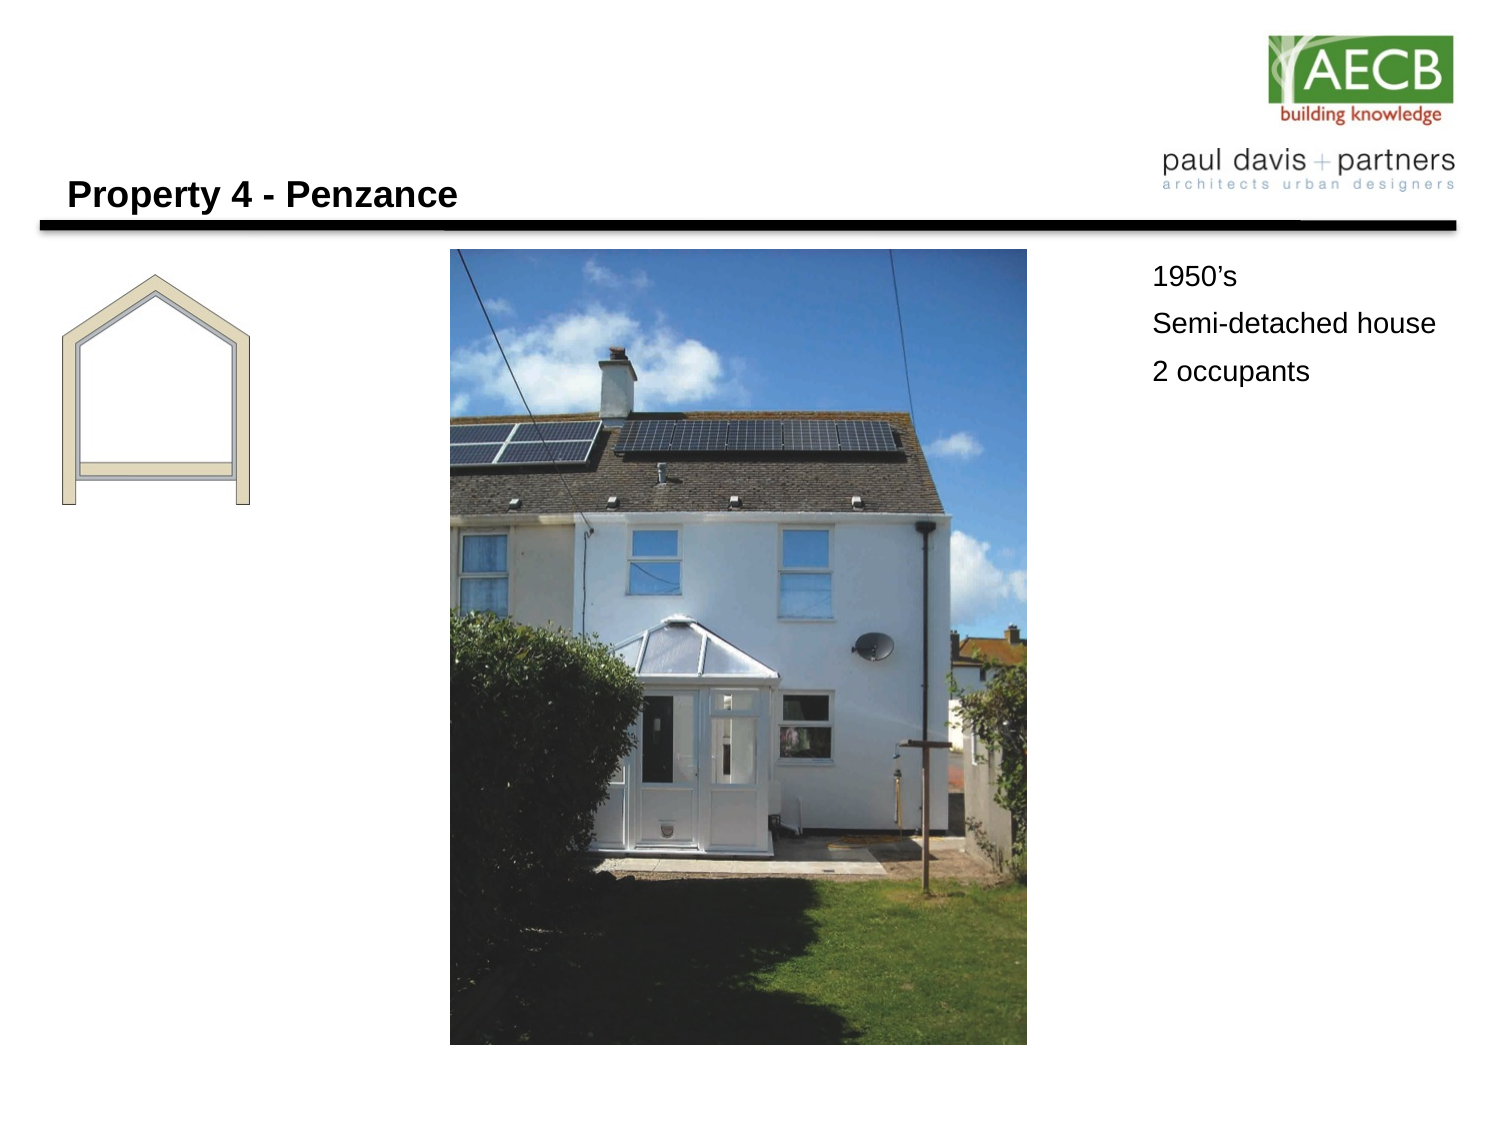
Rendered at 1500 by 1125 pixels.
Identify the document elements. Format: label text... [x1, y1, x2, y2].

text_box Property 4 - Penzance [52, 162, 474, 223]
picture [449, 249, 1027, 1045]
text_box 1950’s Semi-detached house 2 occupants [1137, 249, 1475, 395]
picture [1163, 148, 1455, 192]
picture [1263, 30, 1459, 131]
picture [62, 274, 251, 506]
